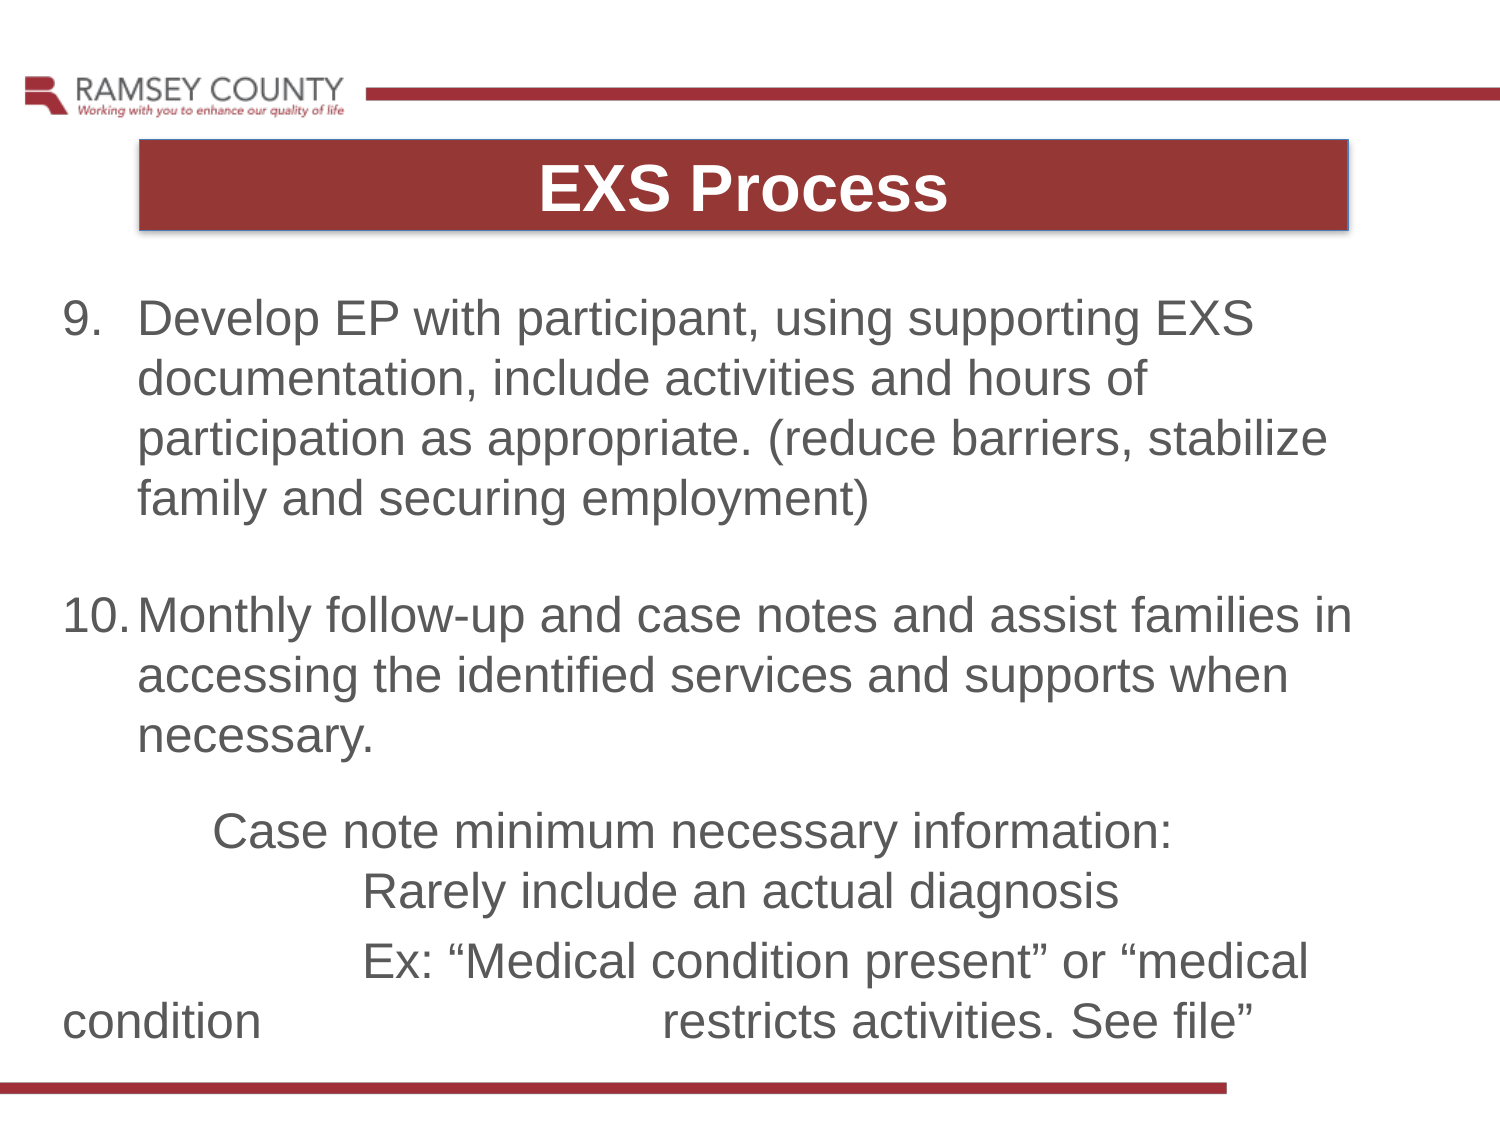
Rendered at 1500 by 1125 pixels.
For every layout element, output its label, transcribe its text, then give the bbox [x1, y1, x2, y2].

list Develop EP with participant, using supporting EXS documentation, include activities and hours of participation as appropriate. (reduce barriers, stabilize family and securing employment) Monthly follow-up and case notes and assist families in accessing the identified services and supports when necessary. Case note minimum necessary information: Rarely include an actual diagnosis Ex: “Medical condition present” or “medical condition restricts activities. See file” [47, 278, 1443, 1069]
text_box EXS Process [139, 139, 1349, 231]
